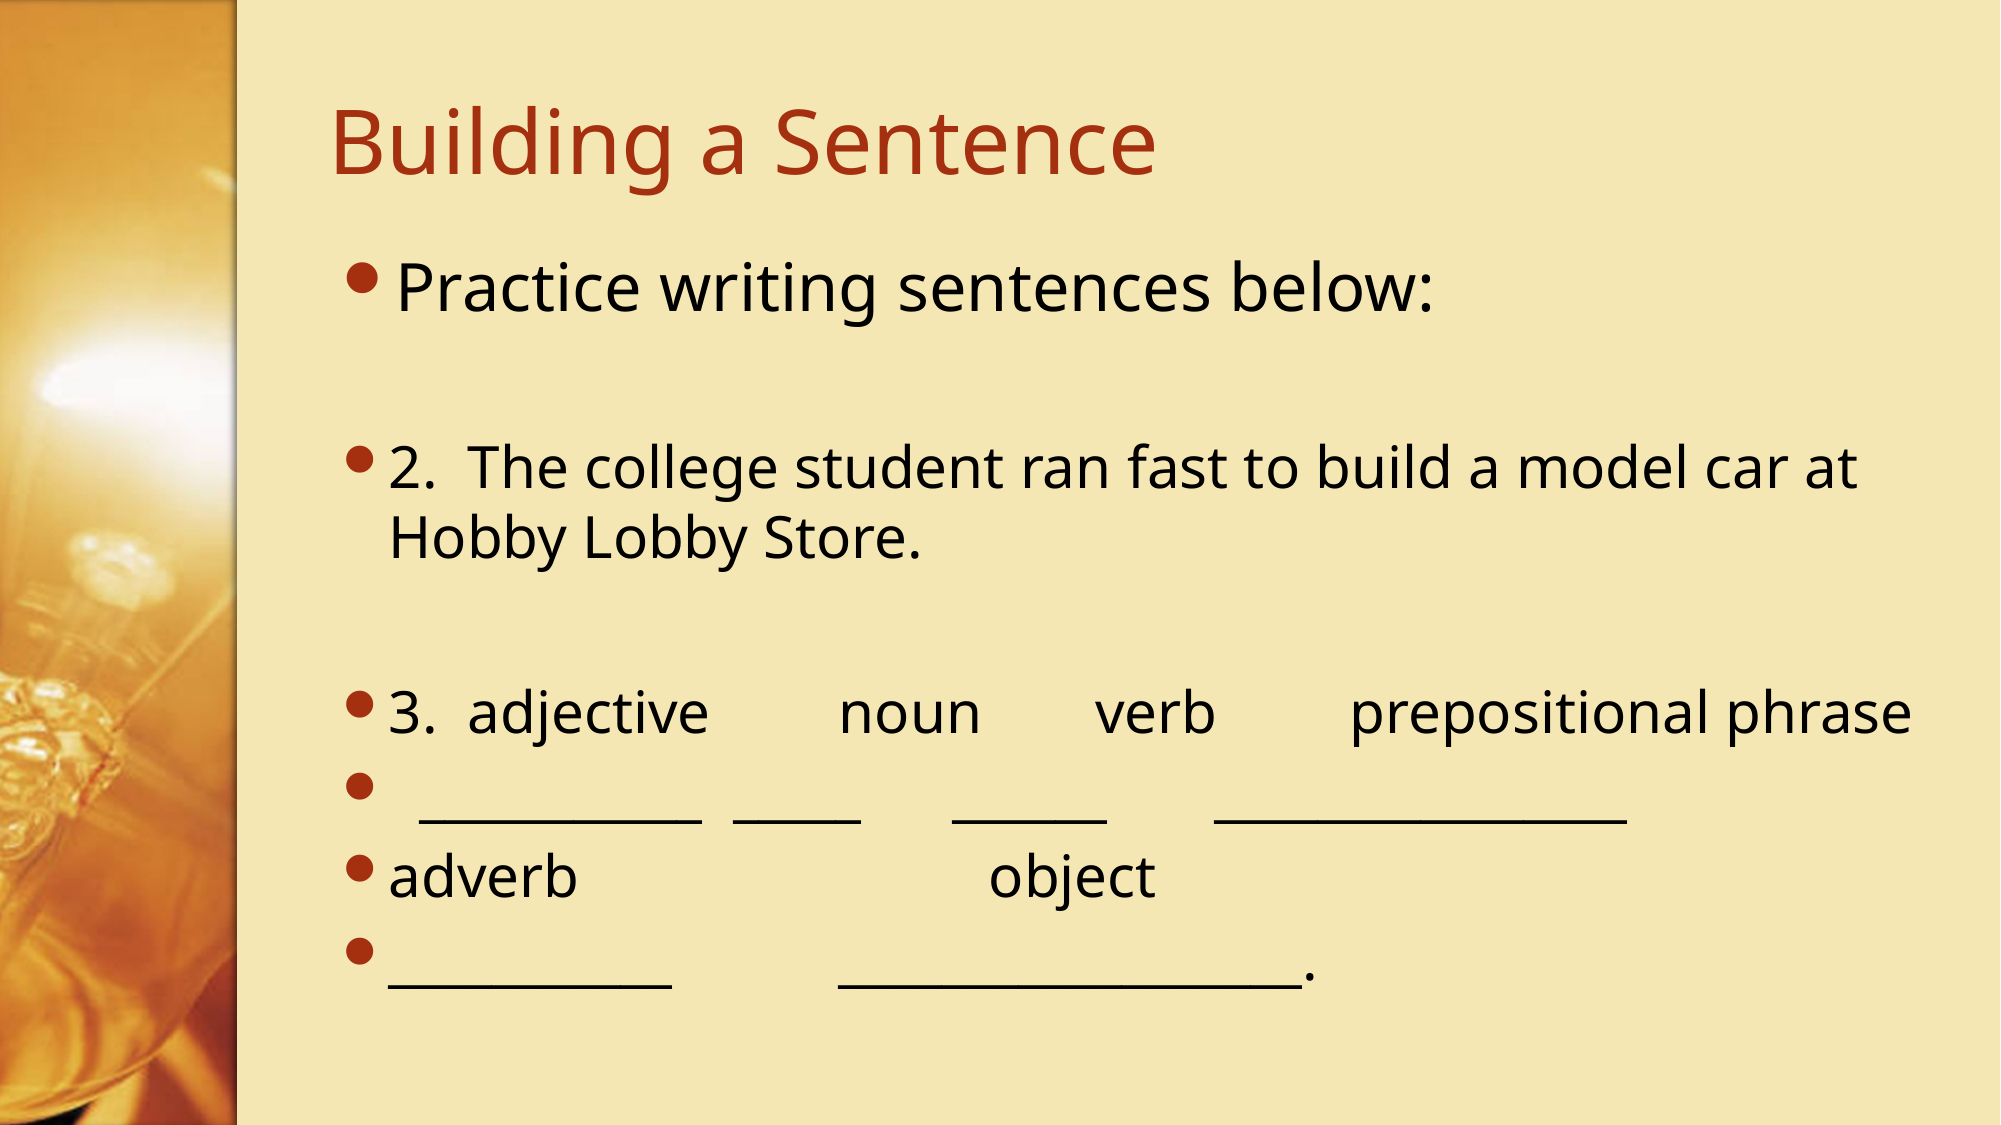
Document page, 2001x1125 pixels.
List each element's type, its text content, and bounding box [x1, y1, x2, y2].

picture [0, 0, 237, 1125]
list Practice writing sentences below: 2. The college student ran fast to build a model car at Hobby Lobby Store. 3. adjective noun verb prepositional phrase ___________ _____ ______ ________________ adverb object ___________ __________________. [313, 237, 1954, 1025]
title Building a Sentence [313, 45, 1954, 233]
